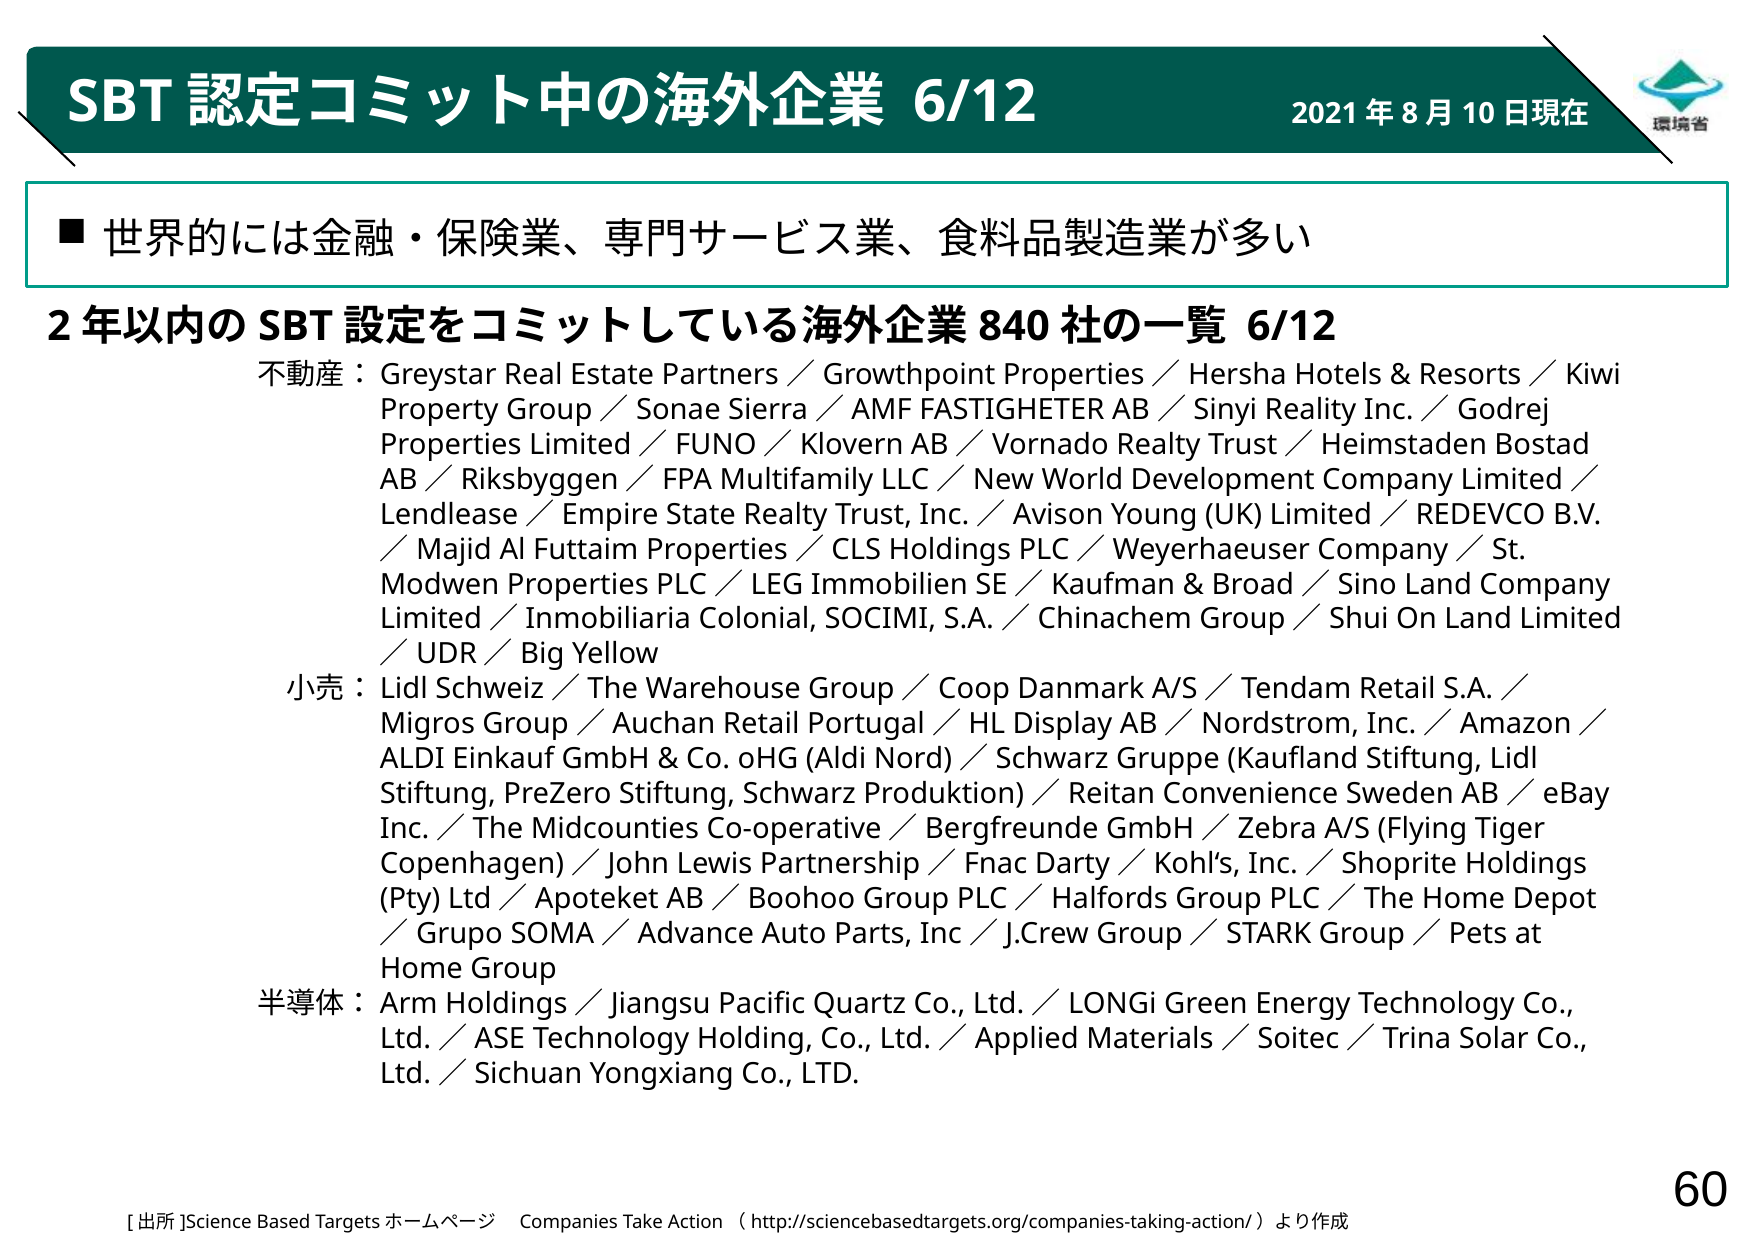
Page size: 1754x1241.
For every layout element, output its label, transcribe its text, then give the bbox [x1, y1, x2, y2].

text_box [出所]Science Based Targetsホームページ Companies Take Action（http://sciencebasedtargets.org/companies-taking-action/）より作成 [112, 1202, 1677, 1240]
picture [1633, 49, 1729, 142]
title SBT認定コミット中の海外企業 6/12 [26, 46, 1551, 153]
text_box 2年以内のSBT設定をコミットしている海外企業840社の一覧 6/12 [32, 291, 1351, 347]
text_box 2021年8月10日現在 [1276, 86, 1605, 137]
text_box Greystar Real Estate Partners／Growthpoint Properties／Hersha Hotels & Resorts／Kiwi Property Group／Sonae Sierra／AMF FASTIGHETER AB／Sinyi Reality Inc.／Godrej Properties Limited／FUNO／Klovern AB／Vornado Realty Trust／Heimstaden Bostad AB／Riksbyggen／FPA Multifamily LLC／New World Development Company Limited／Lendlease／Empire State Realty Trust, Inc.／Avison Young (UK) Limited／REDEVCO B.V.／Majid Al Futtaim Properties／CLS Holdings PLC／Weyerhaeuser Company／St. Modwen Properties PLC／LEG Immobilien SE／Kaufman & Broad／Sino Land Company Limited／Inmobiliaria Colonial, SOCIMI, S.A.／Chinachem Group／Shui On Land Limited／UDR／Big Yellow Lidl Schweiz／The Warehouse Group／Coop Danmark A/S／Tendam Retail S.A.／Migros Group／Auchan Retail Portugal／HL Display AB／Nordstrom, Inc.／Amazon／ALDI Einkauf GmbH & Co. oHG (Aldi Nord)／Schwarz Gruppe (Kaufland Stiftung, Lidl Stiftung, PreZero Stiftung, Schwarz Produktion)／Reitan Convenience Sweden AB／eBay Inc.／The Midcounties Co-operative／Bergfreunde GmbH／Zebra A/S (Flying Tiger Copenhagen)／John Lewis Partnership／Fnac Darty／Kohl‘s, Inc.／Shoprite Holdings (Pty) Ltd／Apoteket AB／Boohoo Group PLC／Halfords Group PLC／The Home Depot／Grupo SOMA／Advance Auto Parts, Inc／J.Crew Group／STARK Group／Pets at Home Group Arm Holdings／Jiangsu Pacific Quartz Co., Ltd.／LONGi Green Energy Technology Co., Ltd.／ASE Technology Holding, Co., Ltd.／Applied Materials／Soitec／Trina Solar Co., Ltd.／Sichuan Yongxiang Co., LTD. [365, 347, 1644, 1097]
list 世界的には金融・保険業、専門サービス業、食料品製造業が多い [25, 181, 1729, 288]
text_box 不動産： 小売： 半導体： [21, 347, 365, 1097]
